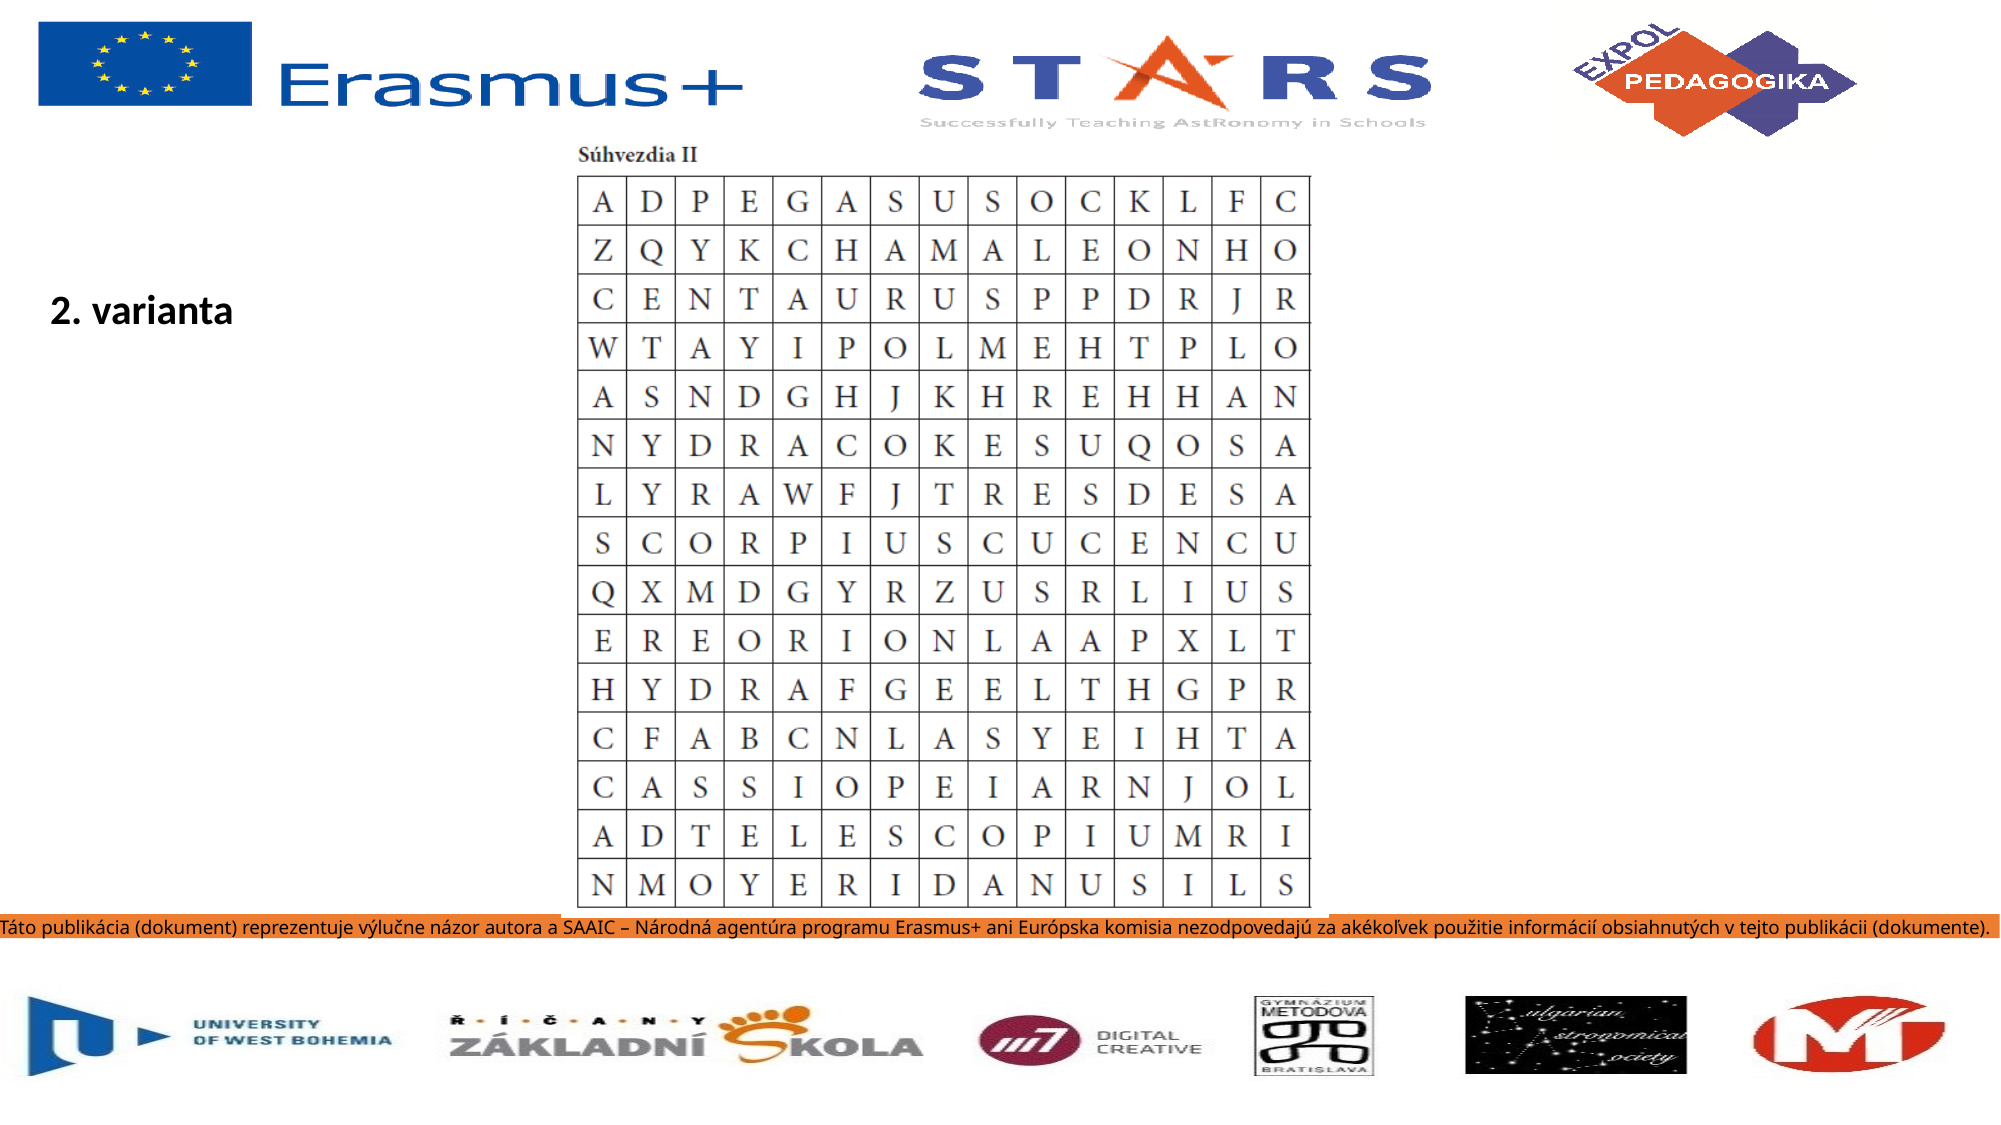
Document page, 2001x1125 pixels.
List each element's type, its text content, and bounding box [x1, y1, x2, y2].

text_box Táto publikácia (dokument) reprezentuje výlučne názor autora a SAAIC – Národná agentúra programu Erasmus+ ani Európska komisia nezodpovedajú za akékoľvek použitie informácií obsiahnutých v tejto publikácii (dokumente). [0, 914, 2000, 939]
picture [0, 951, 2000, 1125]
text_box 2. varianta [42, 275, 308, 340]
picture [0, 0, 2000, 918]
